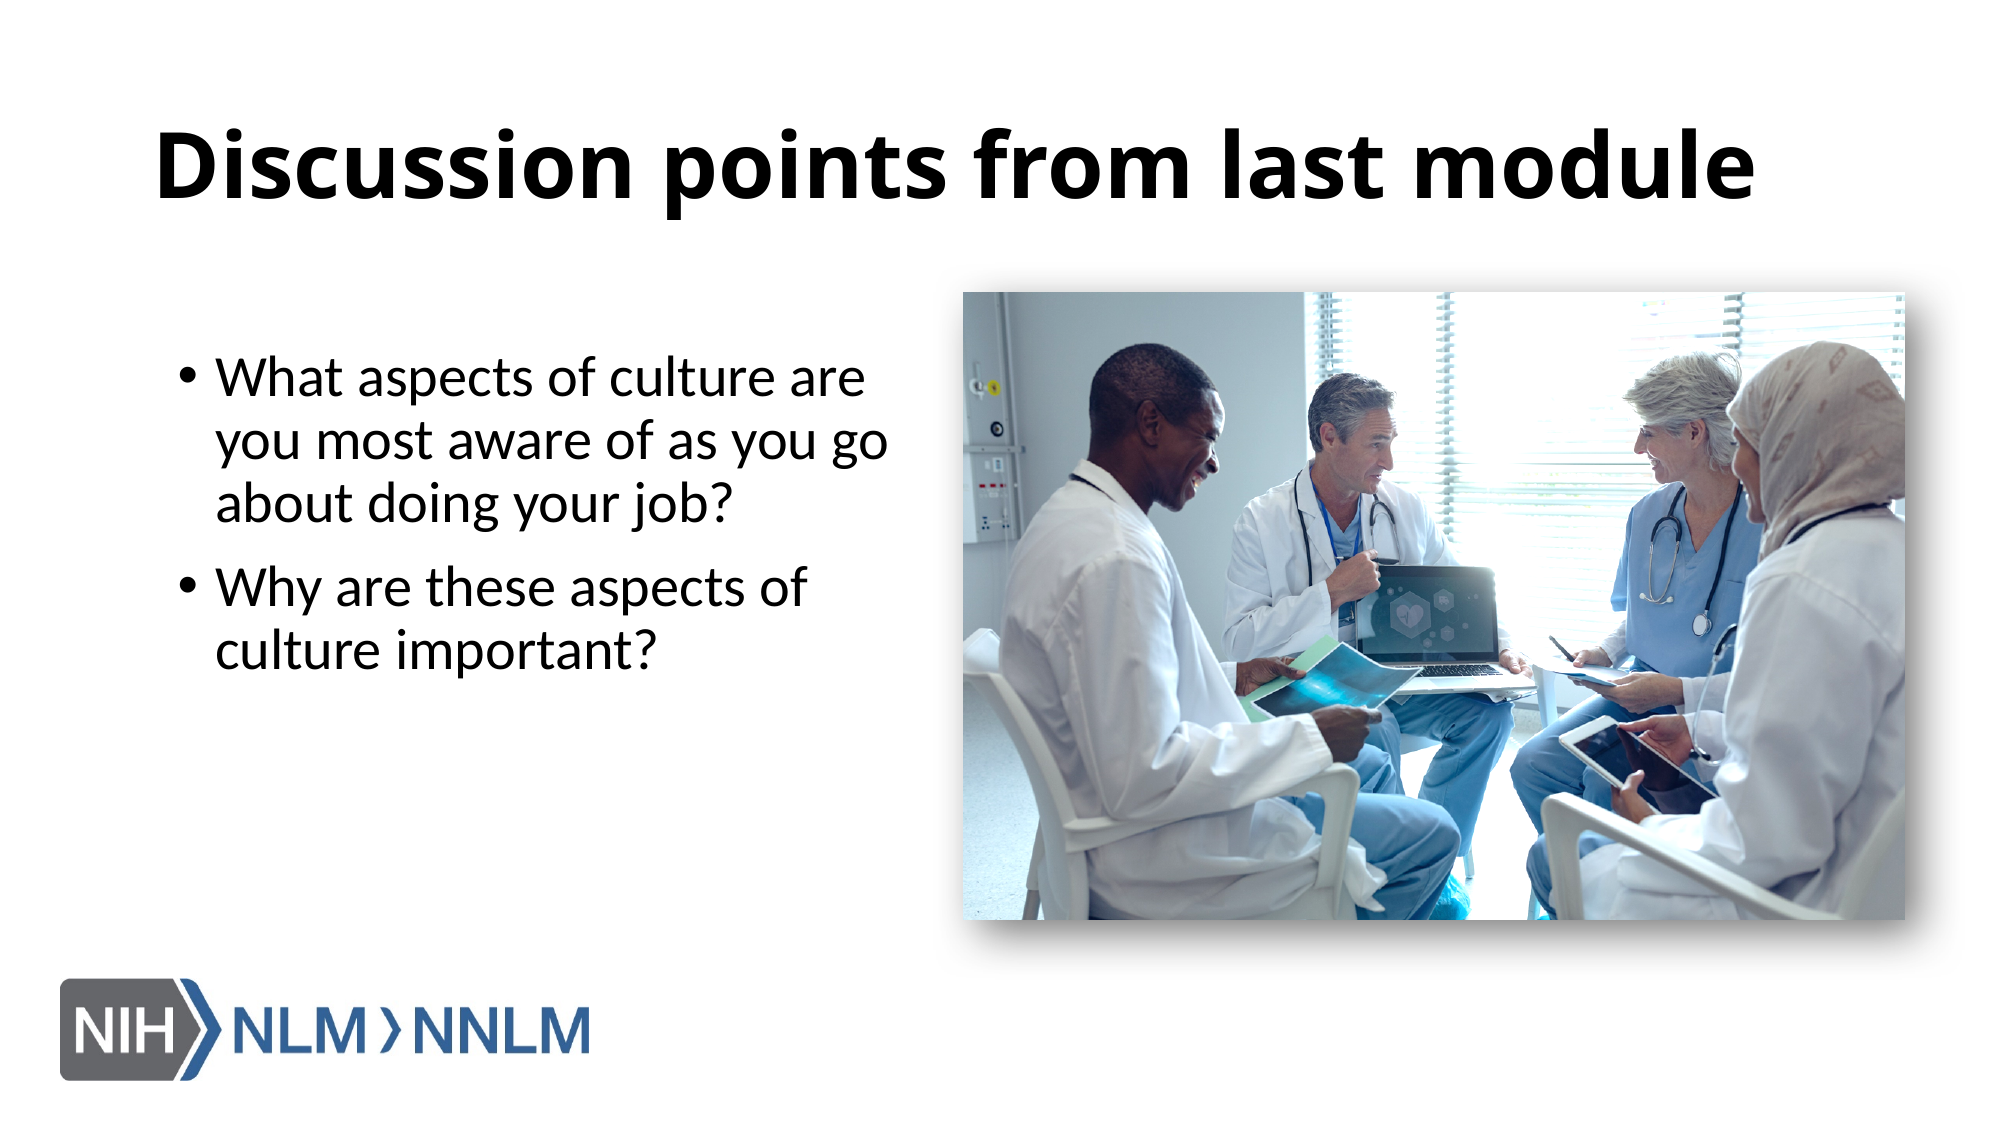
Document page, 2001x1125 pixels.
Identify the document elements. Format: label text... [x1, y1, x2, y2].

picture [60, 978, 589, 1081]
title Discussion points from last module [137, 59, 1863, 278]
picture [963, 292, 1905, 920]
list What aspects of culture are you most aware of as you go about doing your job? Why are these aspects of culture important? [162, 339, 946, 877]
